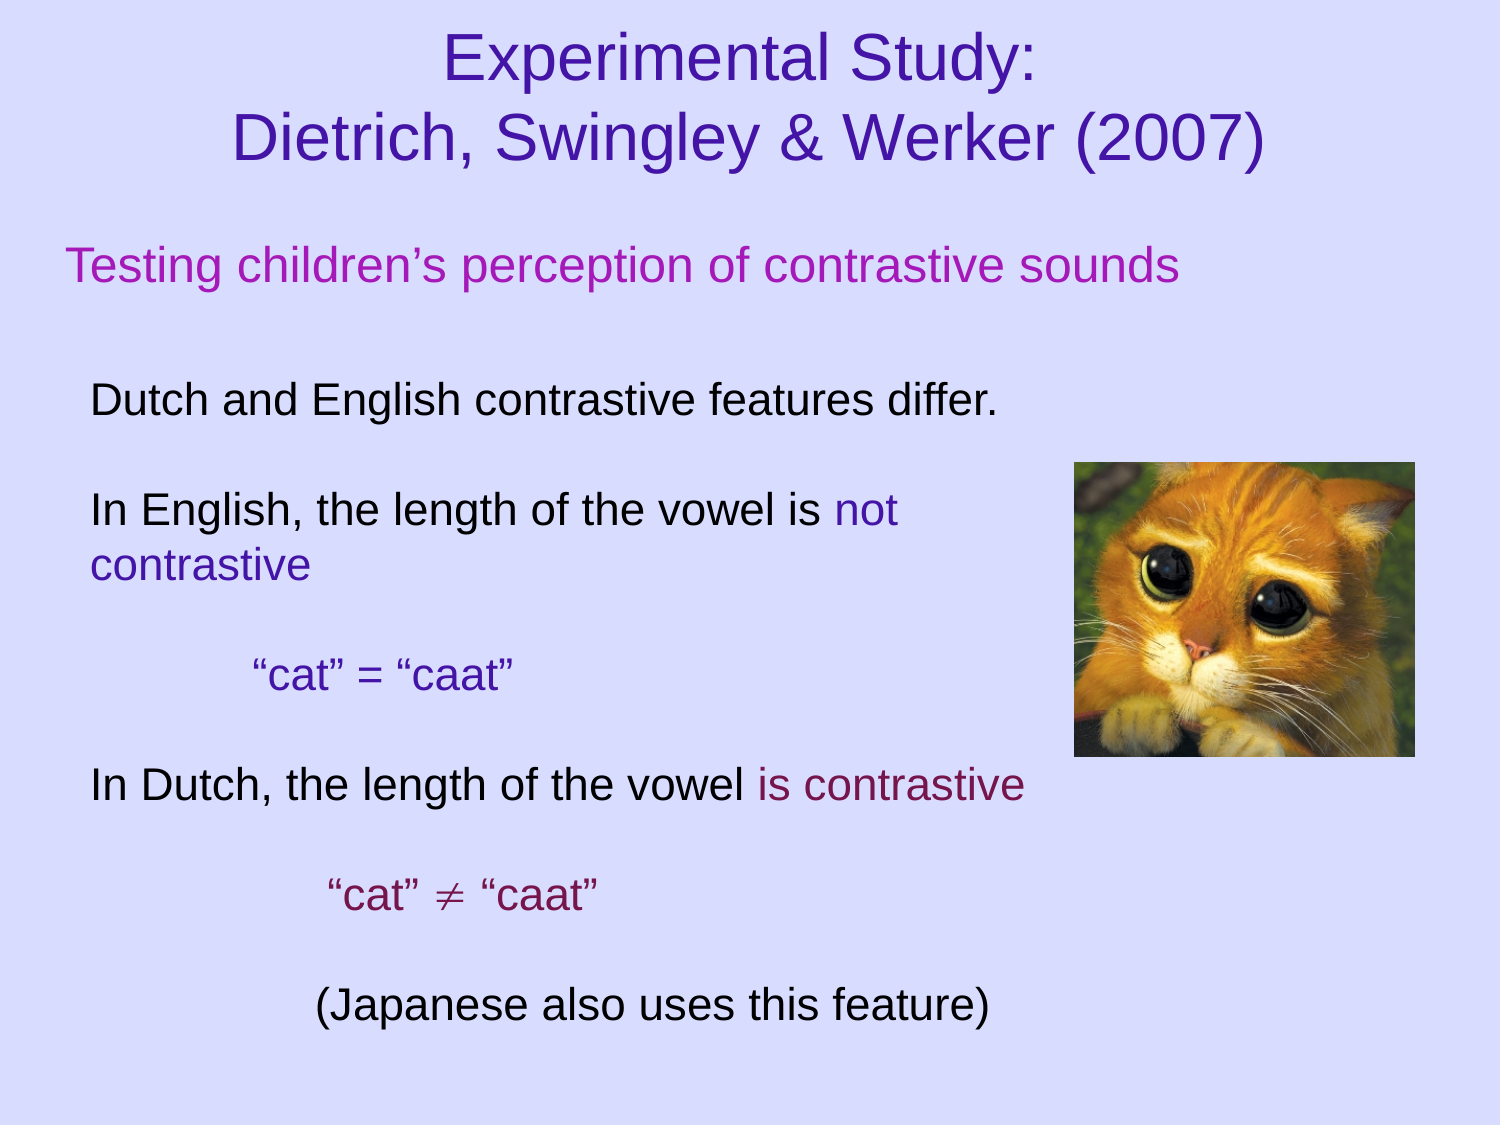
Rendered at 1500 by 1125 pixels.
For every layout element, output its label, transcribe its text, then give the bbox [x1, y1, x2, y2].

picture [1074, 462, 1415, 757]
text_box Testing children’s perception of contrastive sounds [49, 224, 1400, 300]
text_box Dutch and English contrastive features differ. In English, the length of the vowel is not contrastive “cat” = “caat” In Dutch, the length of the vowel is contrastive “cat”  “caat” (Japanese also uses this feature) [74, 362, 1125, 1092]
title Experimental Study: Dietrich, Swingley & Werker (2007) [0, 0, 1500, 188]
